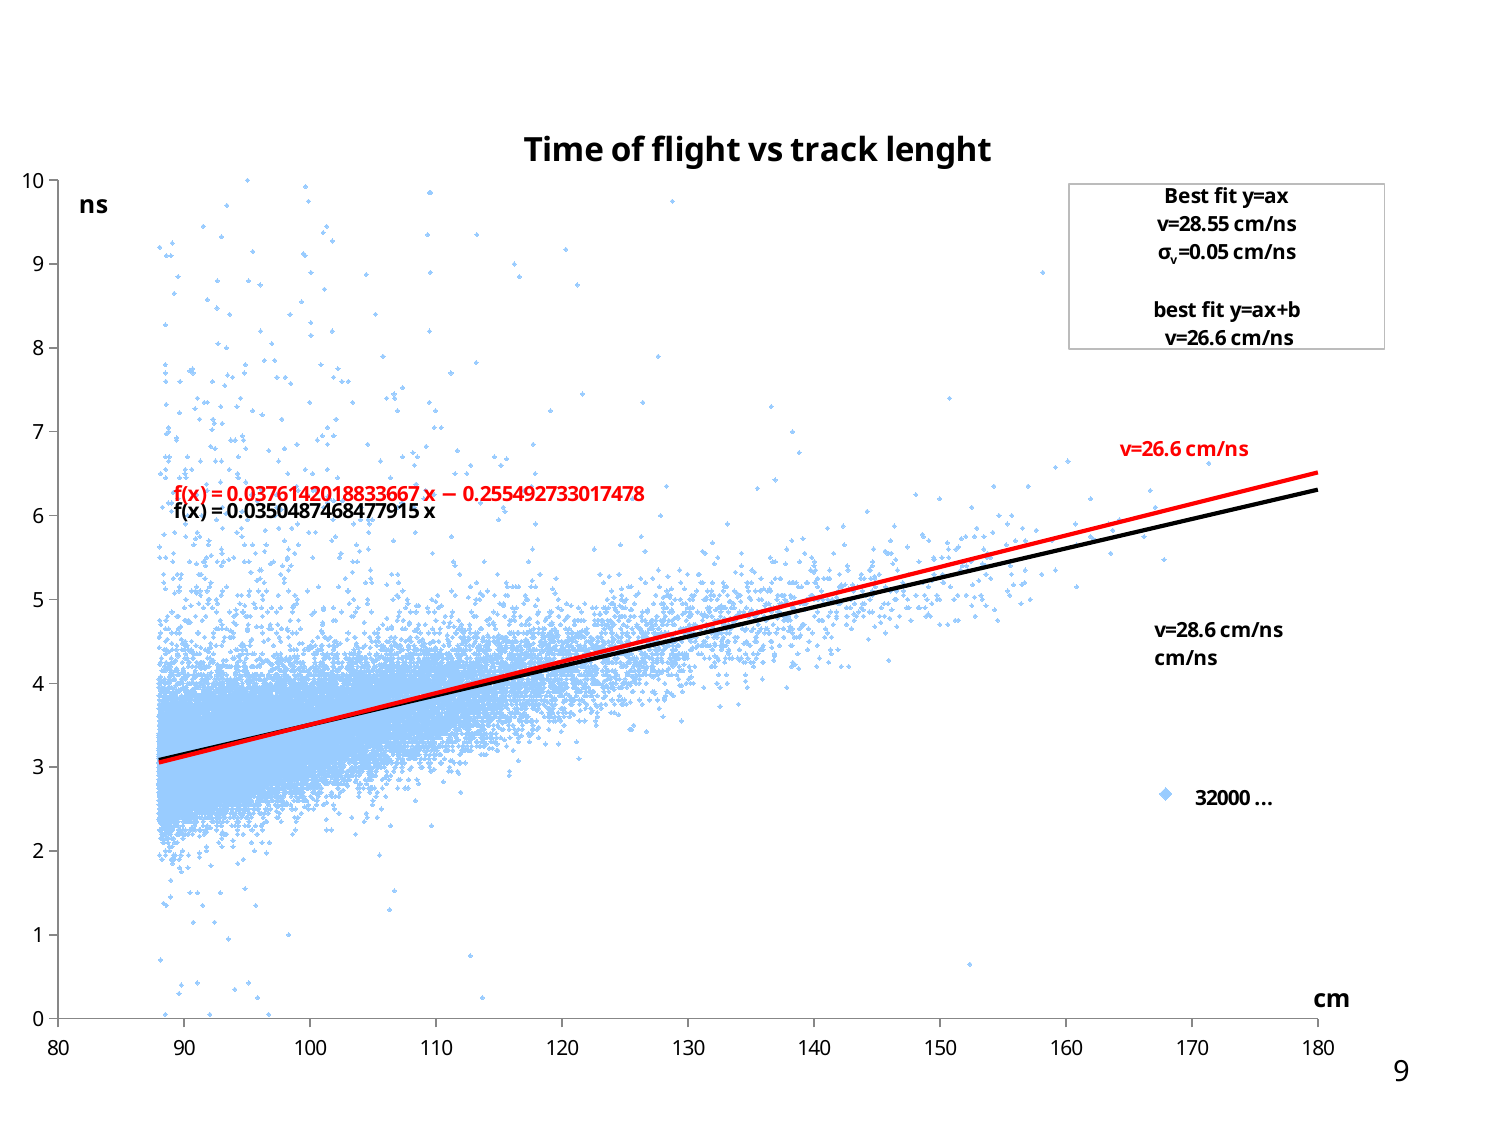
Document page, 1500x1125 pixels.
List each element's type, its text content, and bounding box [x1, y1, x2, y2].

slide_number 9 [1074, 1070, 1425, 1103]
chart [15, 89, 1500, 1062]
